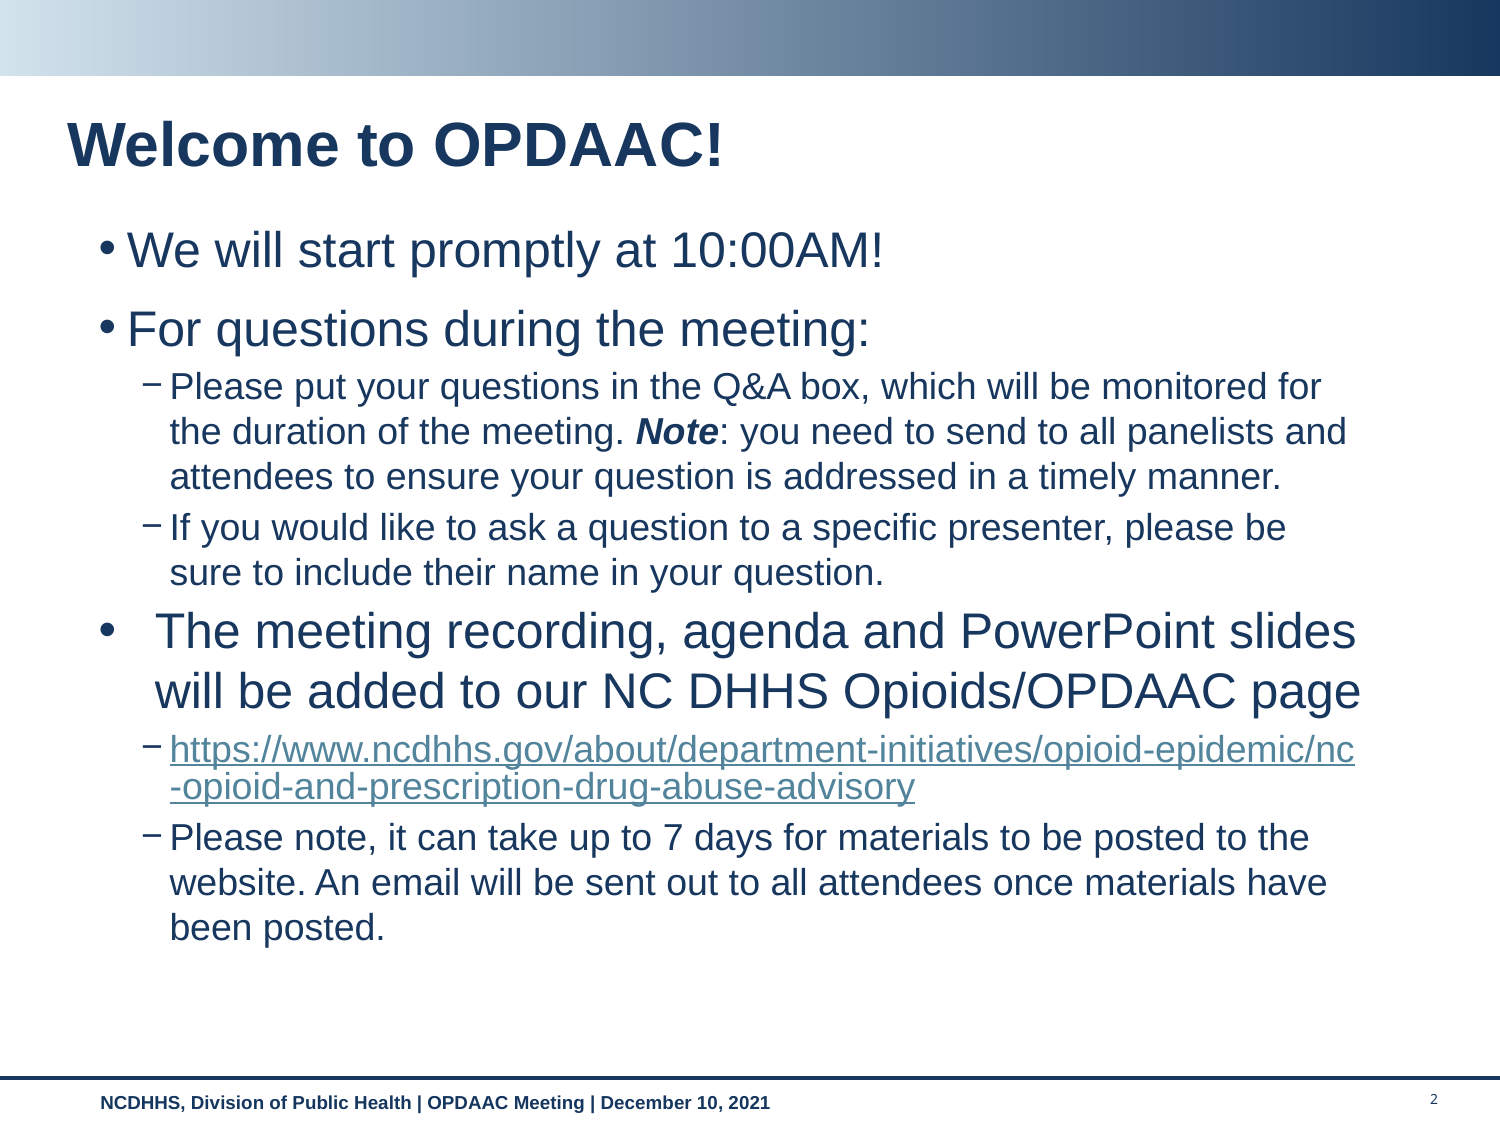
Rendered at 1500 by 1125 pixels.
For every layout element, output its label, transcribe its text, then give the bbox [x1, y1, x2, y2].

title Welcome to OPDAAC! [52, 104, 1340, 195]
list We will start promptly at 10:00AM! For questions during the meeting: Please put your questions in the Q&A box, which will be monitored for the duration of the meeting. Note: you need to send to all panelists and attendees to ensure your question is addressed in a timely manner. If you would like to ask a question to a specific presenter, please be sure to include their name in your question. The meeting recording, agenda and PowerPoint slides will be added to our NC DHHS Opioids/OPDAAC page https://www.ncdhhs.gov/about/department-initiatives/opioid-epidemic/nc-opioid-and-prescription-drug-abuse-advisory Please note, it can take up to 7 days for materials to be posted to the website. An email will be sent out to all attendees once materials have been posted. [83, 210, 1378, 1016]
